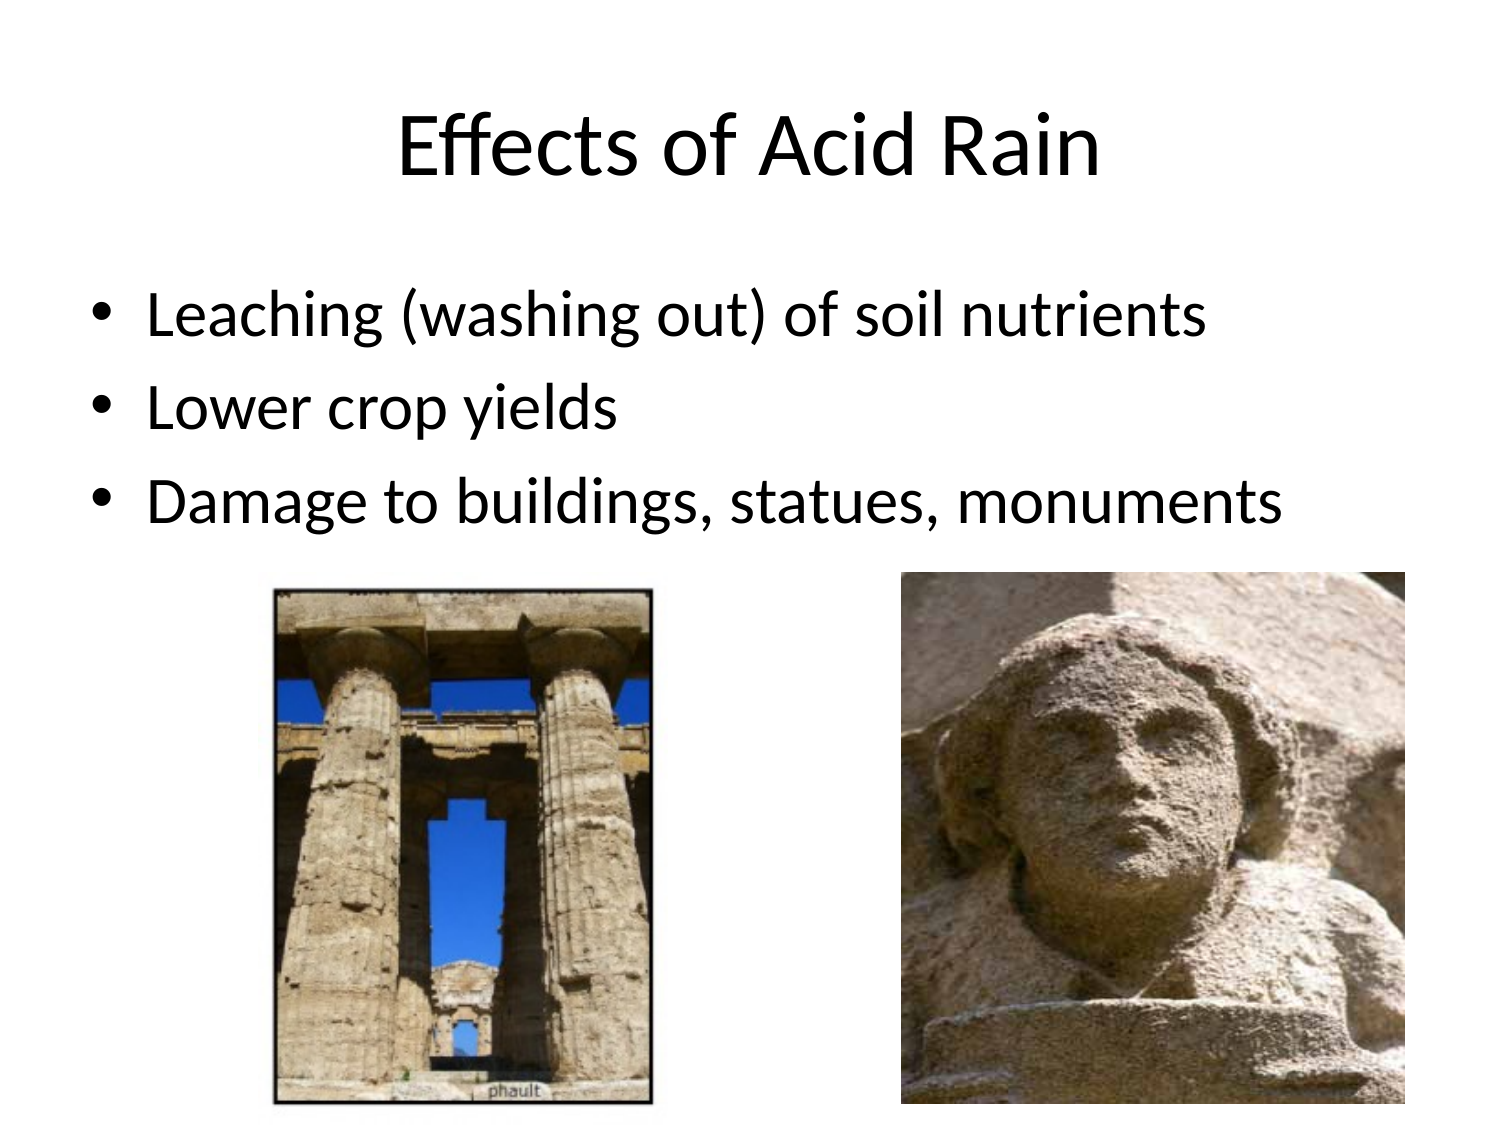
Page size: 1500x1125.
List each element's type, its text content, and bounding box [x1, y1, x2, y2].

picture [901, 571, 1406, 1105]
list Leaching (washing out) of soil nutrients Lower crop yields Damage to buildings, statues, monuments [75, 262, 1425, 1005]
title Effects of Acid Rain [75, 45, 1425, 233]
picture [258, 571, 668, 1125]
